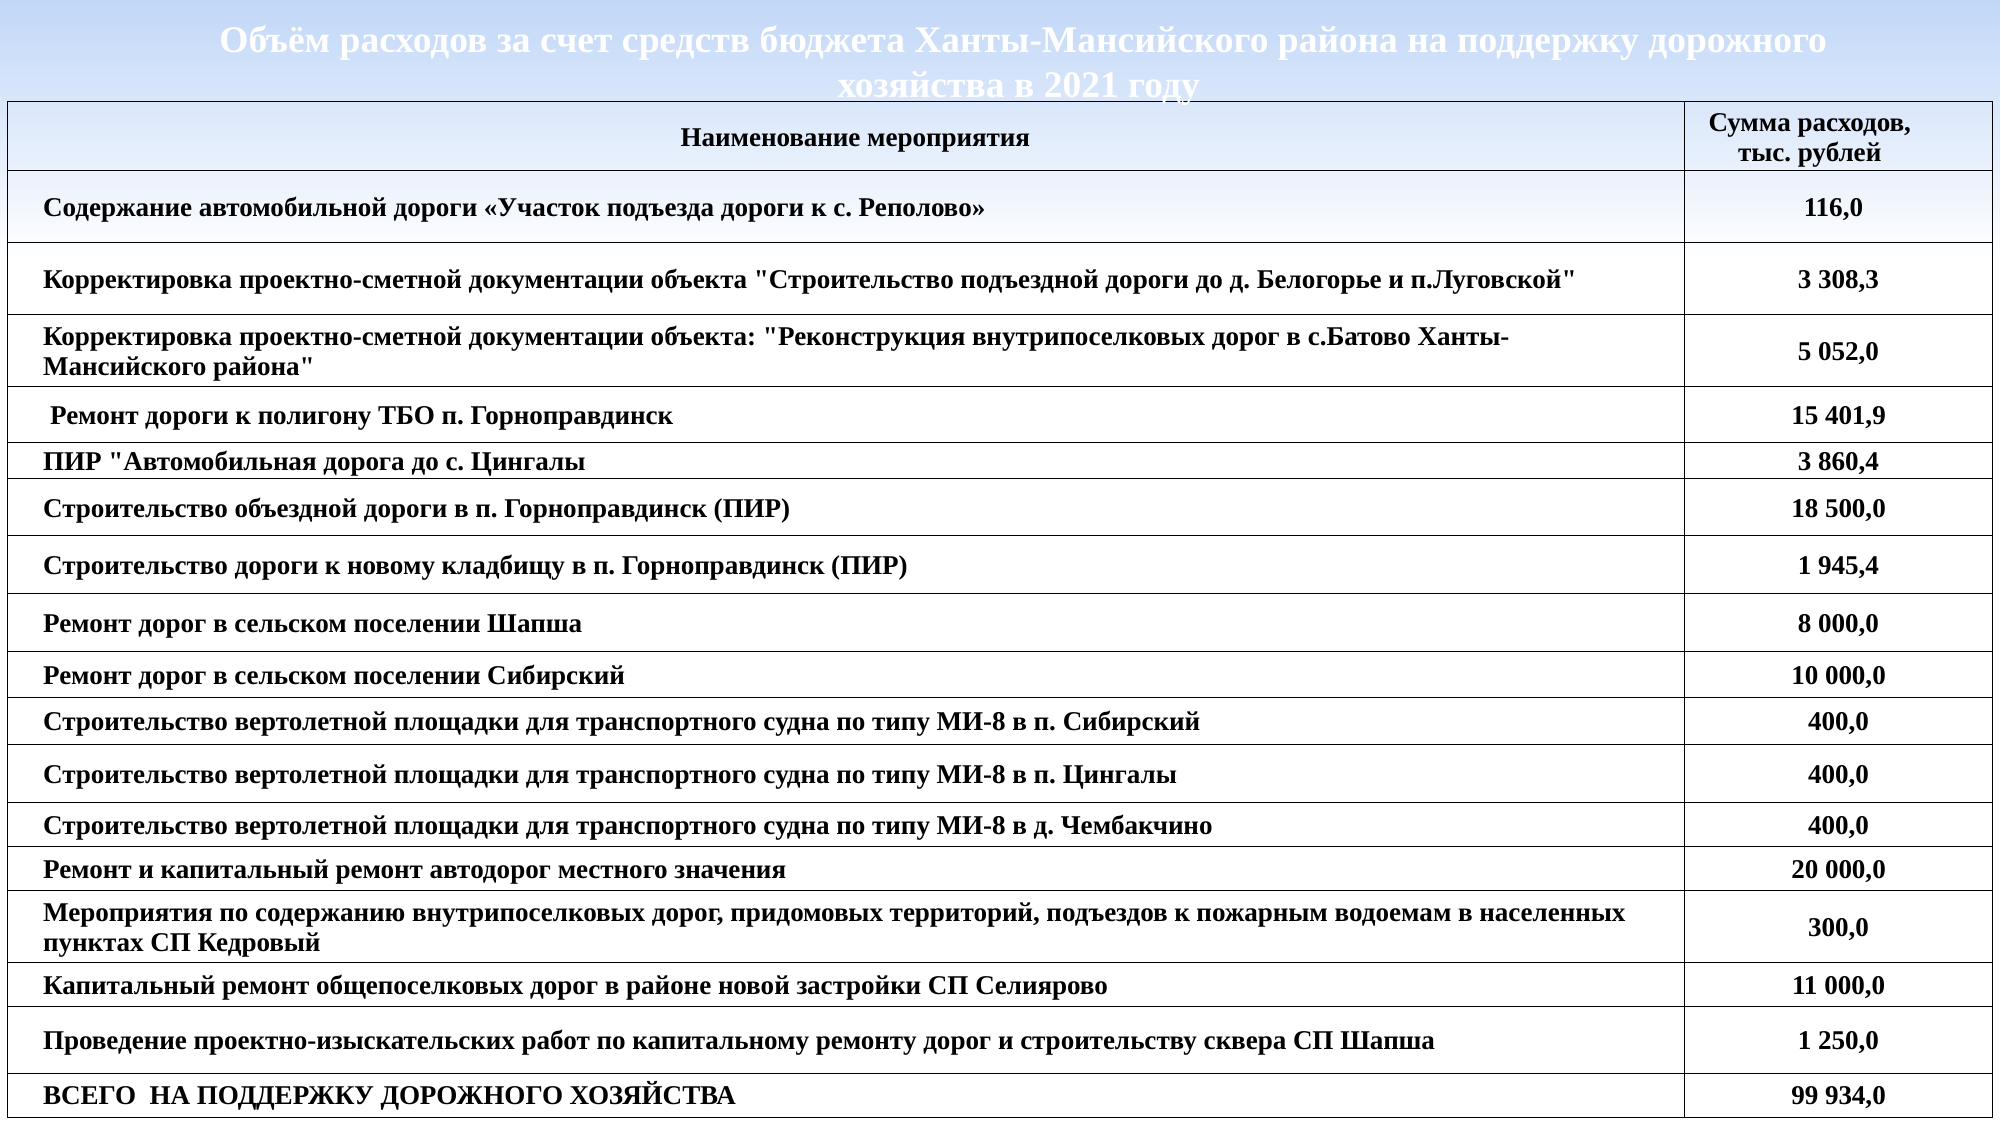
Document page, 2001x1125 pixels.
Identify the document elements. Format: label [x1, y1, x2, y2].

table_cell [1685, 387, 1992, 442]
table_cell [1685, 847, 1992, 890]
table_cell [1685, 171, 1992, 242]
table_cell [8, 315, 1684, 386]
table_cell [1685, 803, 1992, 846]
table_cell [1685, 698, 1992, 744]
table_cell [1685, 479, 1992, 535]
table_cell [8, 1007, 1684, 1073]
table_cell [1685, 243, 1992, 314]
table_header [8, 102, 1684, 170]
table_cell [8, 803, 1684, 846]
table_cell [8, 536, 1684, 593]
table_cell [8, 387, 1684, 442]
table_cell [1685, 891, 1992, 962]
table_cell [8, 594, 1684, 651]
table_cell [8, 745, 1684, 802]
table_cell [1685, 652, 1992, 697]
table_cell [8, 652, 1684, 697]
table_cell [1685, 536, 1992, 593]
table_cell [1685, 1007, 1992, 1073]
table_header [1685, 102, 1992, 170]
table_cell [8, 847, 1684, 890]
table_cell [1685, 443, 1992, 478]
table_cell [1685, 315, 1992, 386]
table_cell [8, 479, 1684, 535]
table_cell [1685, 963, 1992, 1006]
table_cell [1685, 745, 1992, 802]
table_cell [8, 891, 1684, 962]
table_cell [8, 698, 1684, 744]
table_cell [1685, 1074, 1992, 1117]
table_cell [8, 171, 1684, 242]
table_cell [8, 243, 1684, 314]
text_box [173, 0, 1875, 157]
table_cell [8, 963, 1684, 1006]
table_cell [8, 1074, 1684, 1117]
table_cell [8, 443, 1684, 478]
table_cell [1685, 594, 1992, 651]
